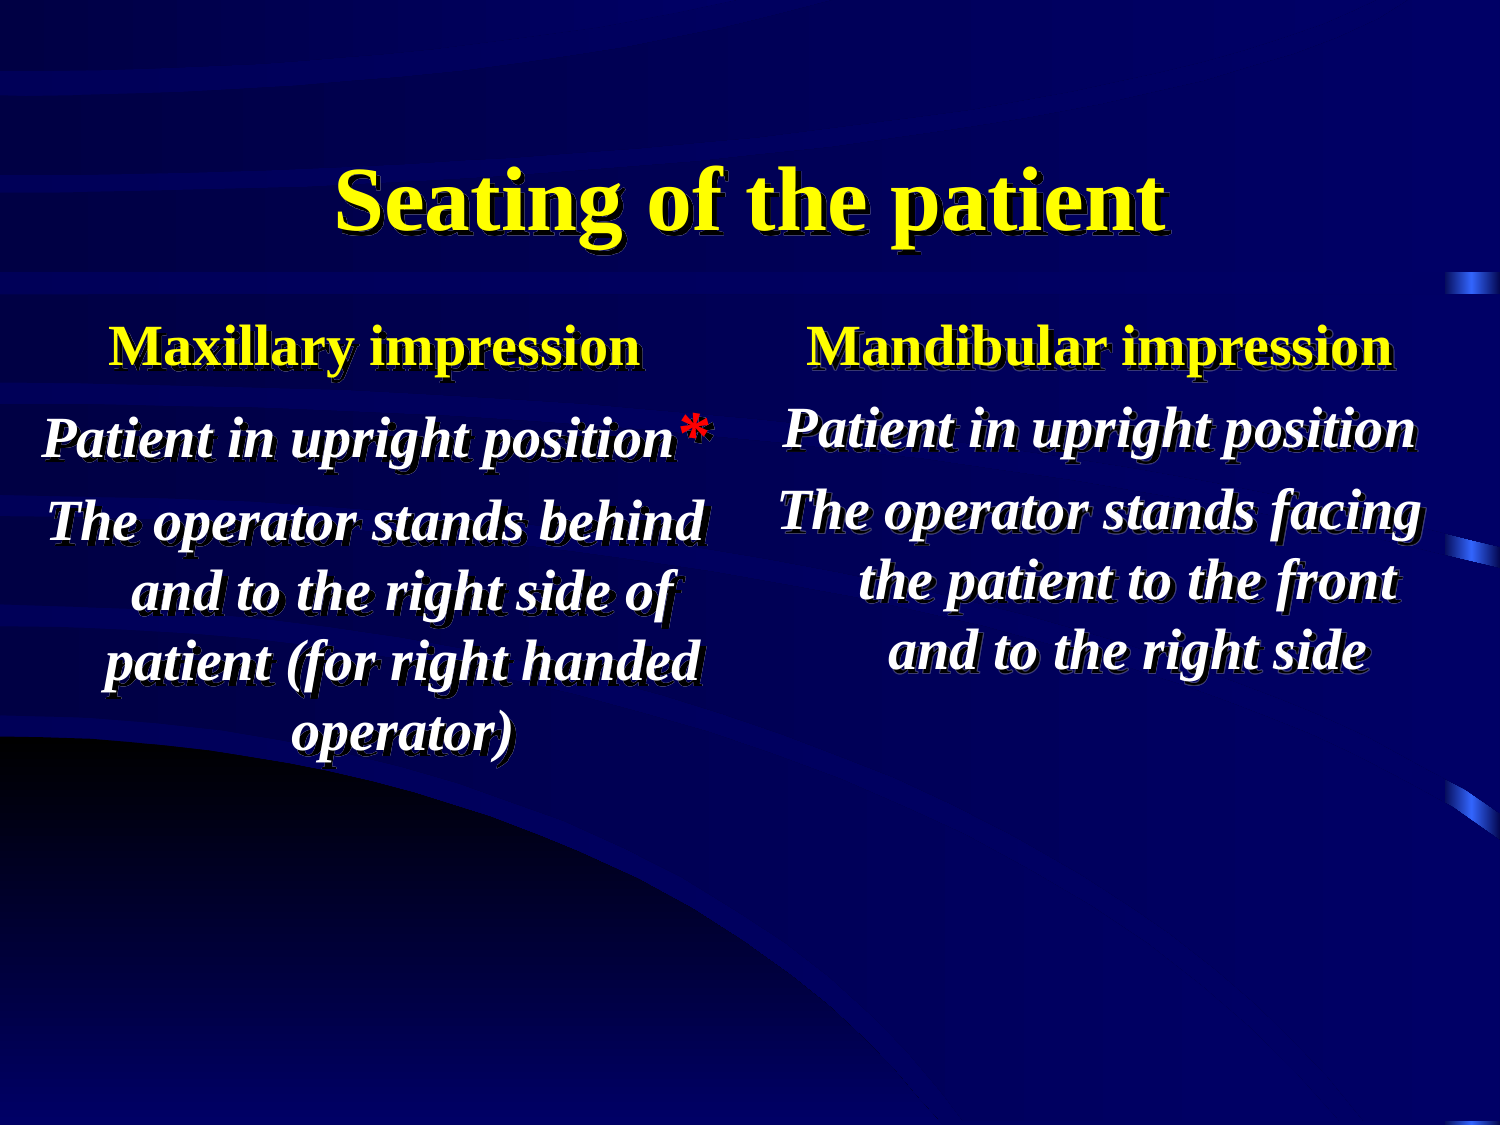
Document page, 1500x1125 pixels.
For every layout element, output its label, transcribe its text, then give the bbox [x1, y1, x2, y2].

title Seating of the patient [112, 99, 1388, 288]
list Mandibular impression Patient in upright position The operator stands facing the patient to the front and to the right side [749, 299, 1451, 1043]
list Maxillary impression Patient in upright position* The operator stands behind and to the right side of patient (for right handed operator) [24, 299, 726, 976]
